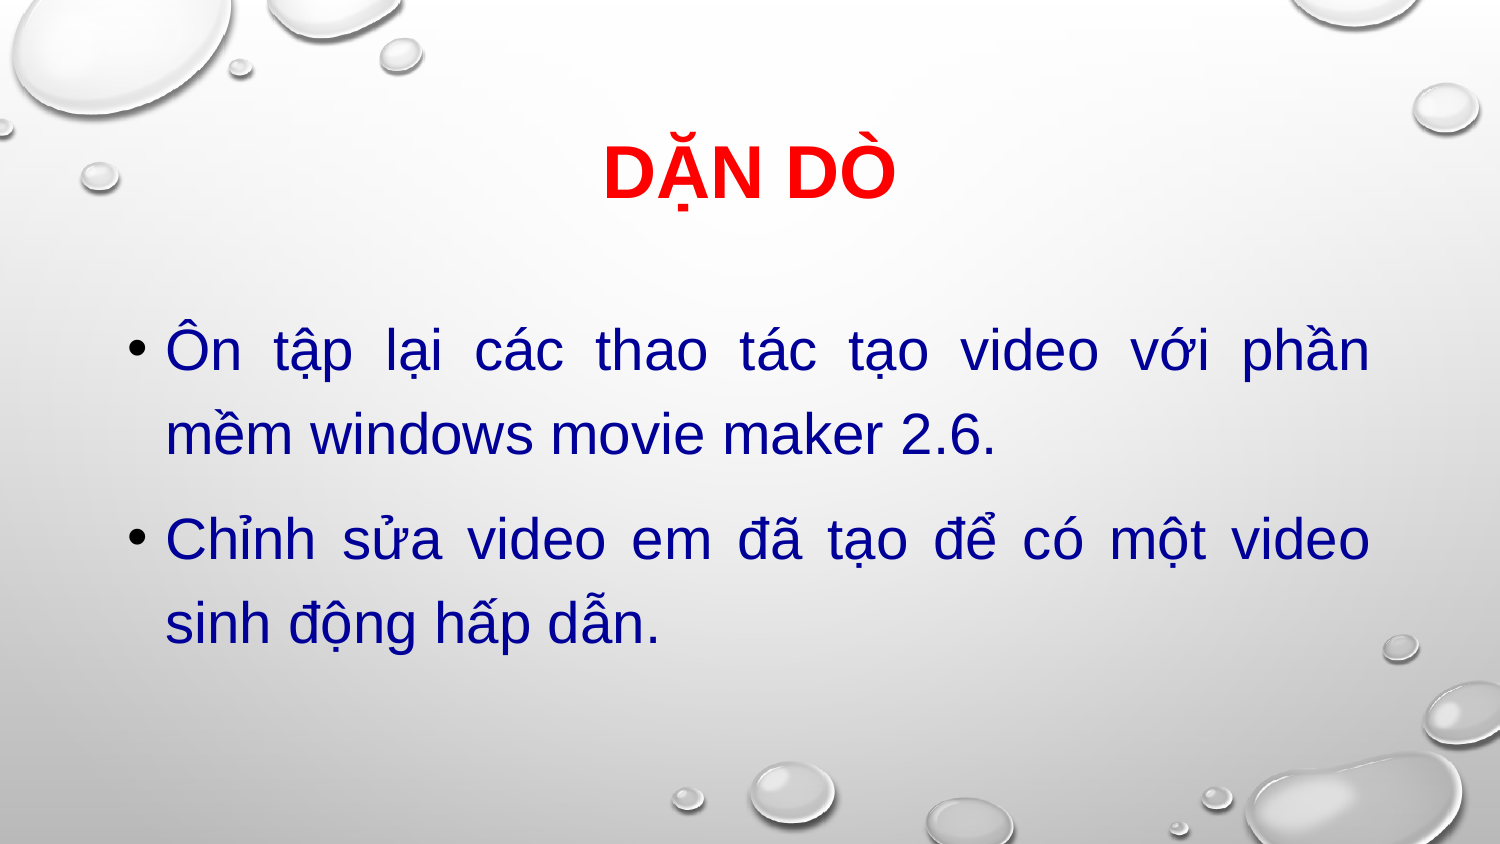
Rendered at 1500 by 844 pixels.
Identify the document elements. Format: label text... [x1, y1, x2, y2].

list Ôn tập lại các thao tác tạo video với phần mềm windows movie maker 2.6. Chỉnh sửa video em đã tạo để có một video sinh động hấp dẫn. [112, 291, 1388, 713]
title Dặn dò [112, 76, 1388, 273]
picture [0, 0, 1500, 844]
